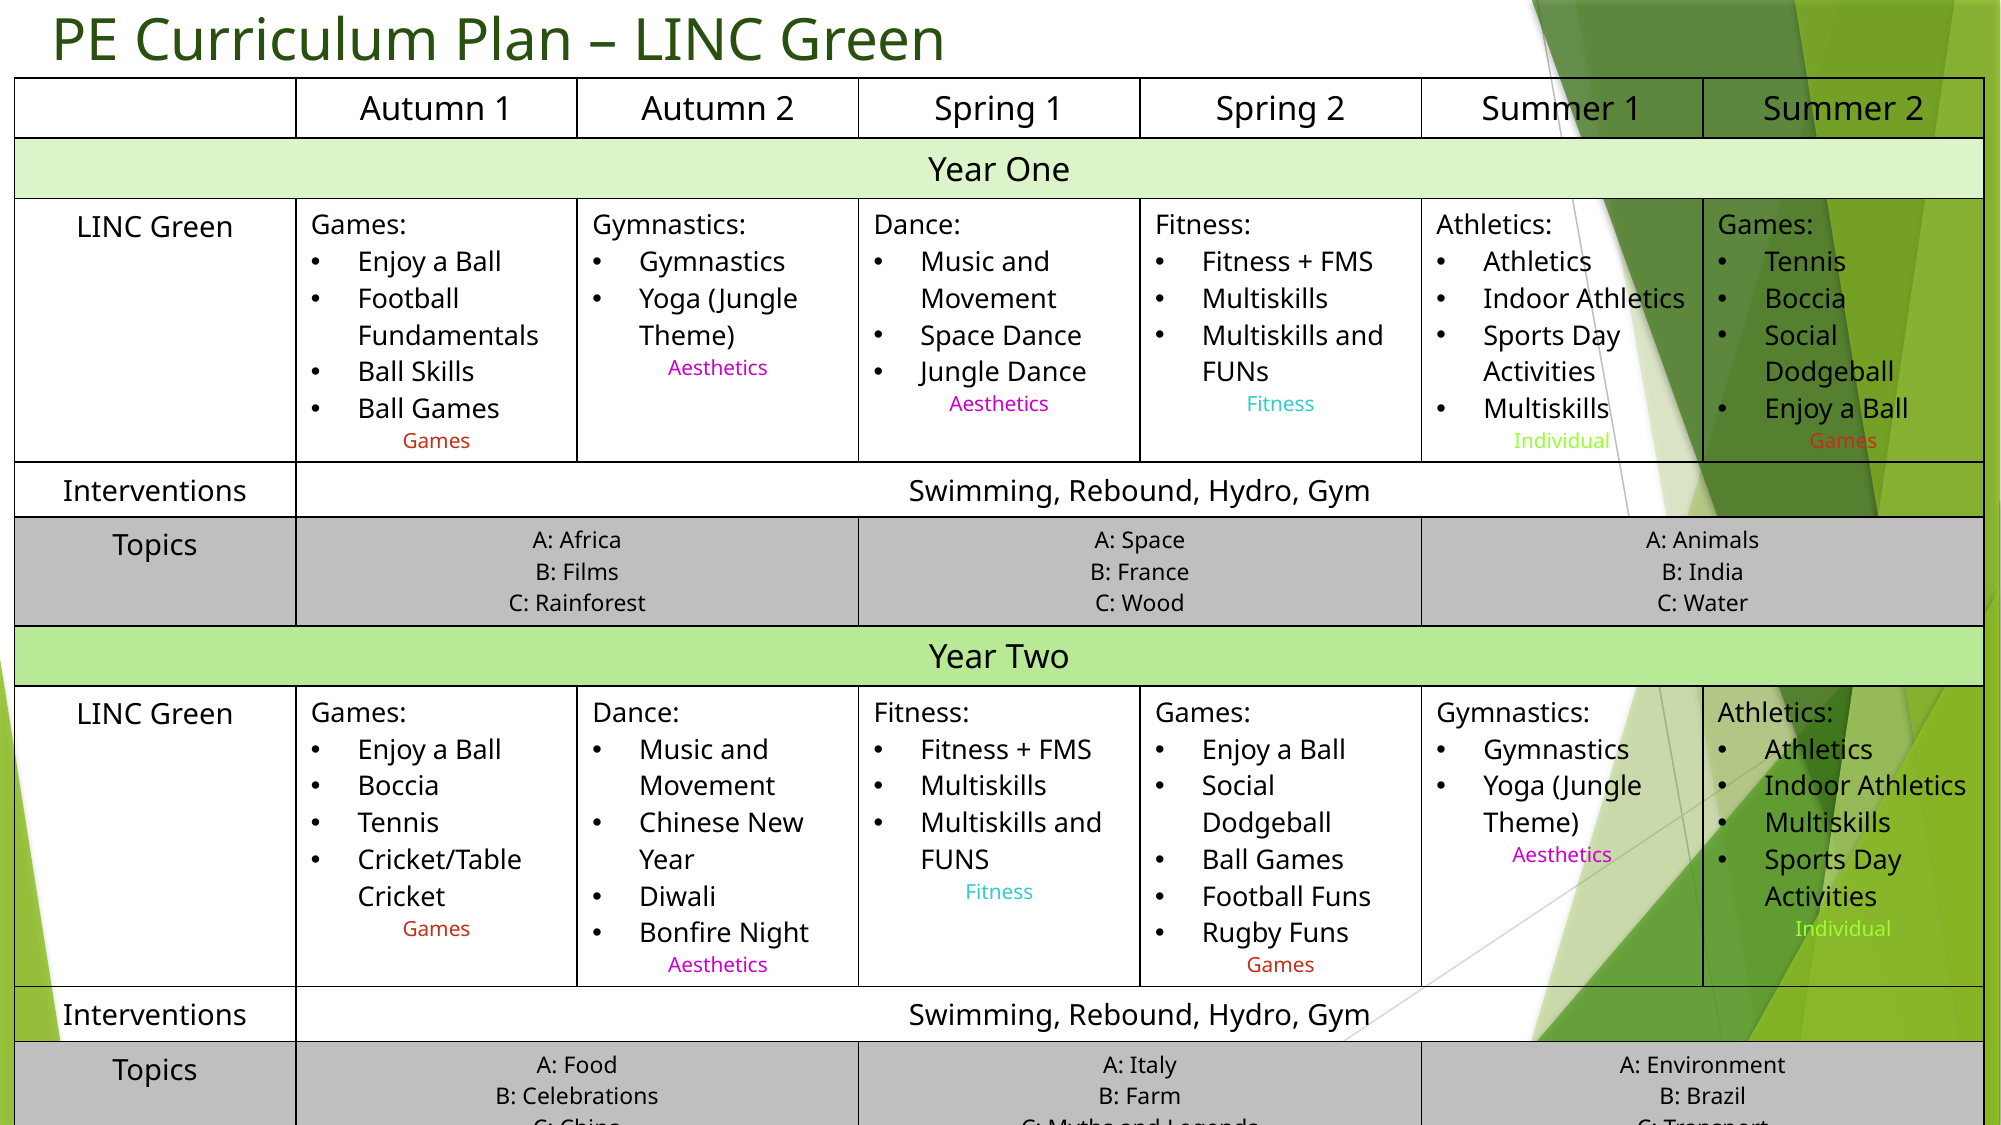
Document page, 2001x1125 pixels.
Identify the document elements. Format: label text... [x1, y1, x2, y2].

table_cell Interventions [15, 463, 295, 516]
table_cell A: Space B: France C: Wood [859, 518, 1421, 625]
table_cell Topics [15, 1042, 295, 1125]
table_cell A: Environment B: Brazil C: Transport [1422, 1042, 1983, 1125]
table_cell A: Animals B: India C: Water [1422, 518, 1983, 625]
table_cell Interventions [15, 987, 295, 1041]
table_cell Fitness: Fitness + FMS Multiskills Multiskills and FUNs Fitness [1141, 199, 1421, 461]
table_cell A: Italy B: Farm C: Myths and Legends [859, 1042, 1421, 1125]
table_cell Gymnastics: Gymnastics Yoga (Jungle Theme) Aesthetics [578, 199, 858, 461]
table_cell A: Food B: Celebrations C: China [297, 1042, 858, 1125]
table_header Spring 2 [1141, 79, 1421, 137]
table_cell Athletics: Athletics Indoor Athletics Multiskills Sports Day Activities Individual [1704, 687, 1983, 986]
table_cell Athletics: Athletics Indoor Athletics Sports Day Activities Multiskills Individual [1422, 199, 1702, 461]
table_cell Dance: Music and Movement Chinese New Year Diwali Bonfire Night Aesthetics [578, 687, 858, 986]
table_cell Fitness: Fitness + FMS Multiskills Multiskills and FUNS Fitness [859, 687, 1139, 986]
table_cell Gymnastics: Gymnastics Yoga (Jungle Theme) Aesthetics [1422, 687, 1702, 986]
title PE Curriculum Plan – LINC Green [36, 0, 1963, 77]
table_cell Swimming, Rebound, Hydro, Gym [297, 987, 1983, 1041]
table_cell Dance: Music and Movement Space Dance Jungle Dance Aesthetics [859, 199, 1139, 461]
table_cell Swimming, Rebound, Hydro, Gym [297, 463, 1983, 516]
table_header Spring 1 [859, 79, 1139, 137]
table_cell LINC Green [15, 687, 295, 986]
table_cell Games: Tennis Boccia Social Dodgeball Enjoy a Ball Games [1704, 199, 1983, 461]
table_header Autumn 2 [578, 79, 858, 137]
table_cell Games: Enjoy a Ball Boccia Tennis Cricket/Table Cricket Games [297, 687, 576, 986]
table_header [15, 79, 295, 137]
table_cell Games: Enjoy a Ball Football Fundamentals Ball Skills Ball Games Games [297, 199, 576, 461]
table_header Summer 1 [1422, 79, 1702, 137]
table_cell A: Africa B: Films C: Rainforest [297, 518, 858, 625]
table_cell Year One [15, 139, 1983, 198]
table_header Summer 2 [1704, 79, 1983, 137]
table_cell Year Two [15, 627, 1983, 685]
table_cell Games: Enjoy a Ball Social Dodgeball Ball Games Football Funs Rugby Funs Games [1141, 687, 1421, 986]
table_cell Topics [15, 518, 295, 625]
table_cell LINC Green [15, 199, 295, 461]
table_header Autumn 1 [297, 79, 576, 137]
